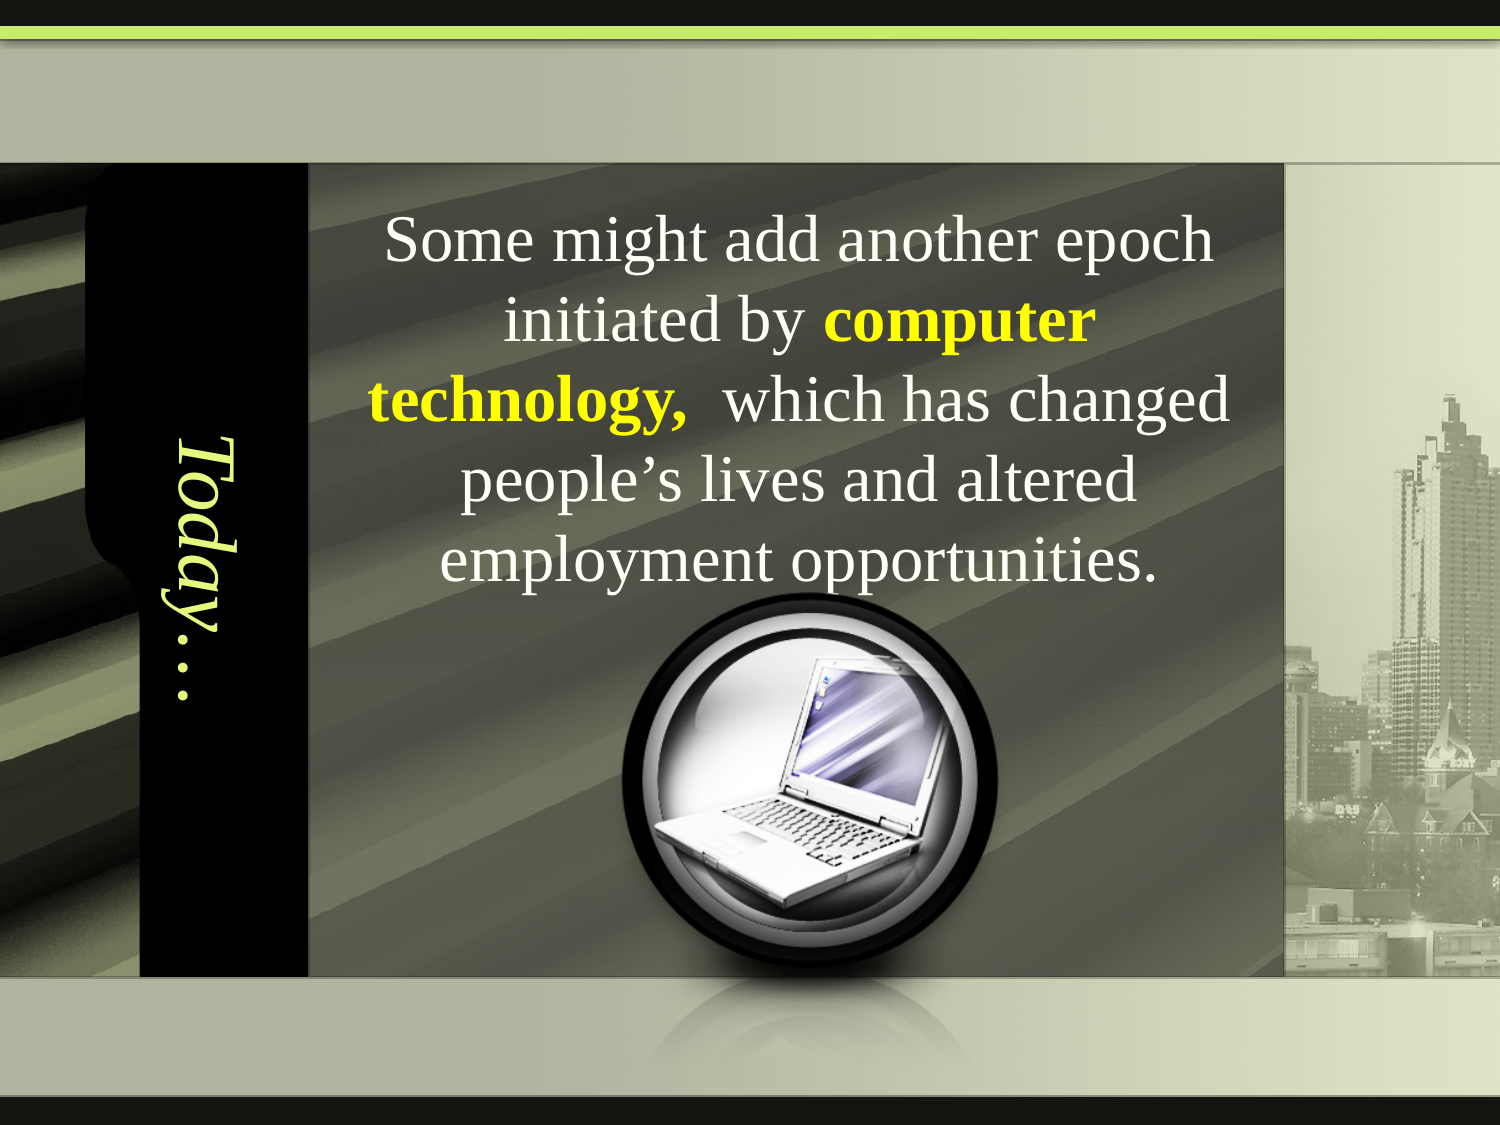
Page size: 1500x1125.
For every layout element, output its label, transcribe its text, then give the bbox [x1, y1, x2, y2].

list Some might add another epoch initiated by computer technology, which has changed people’s lives and altered employment opportunities. [324, 187, 1276, 963]
title Today… [124, 162, 301, 976]
picture [0, 0, 1500, 1125]
